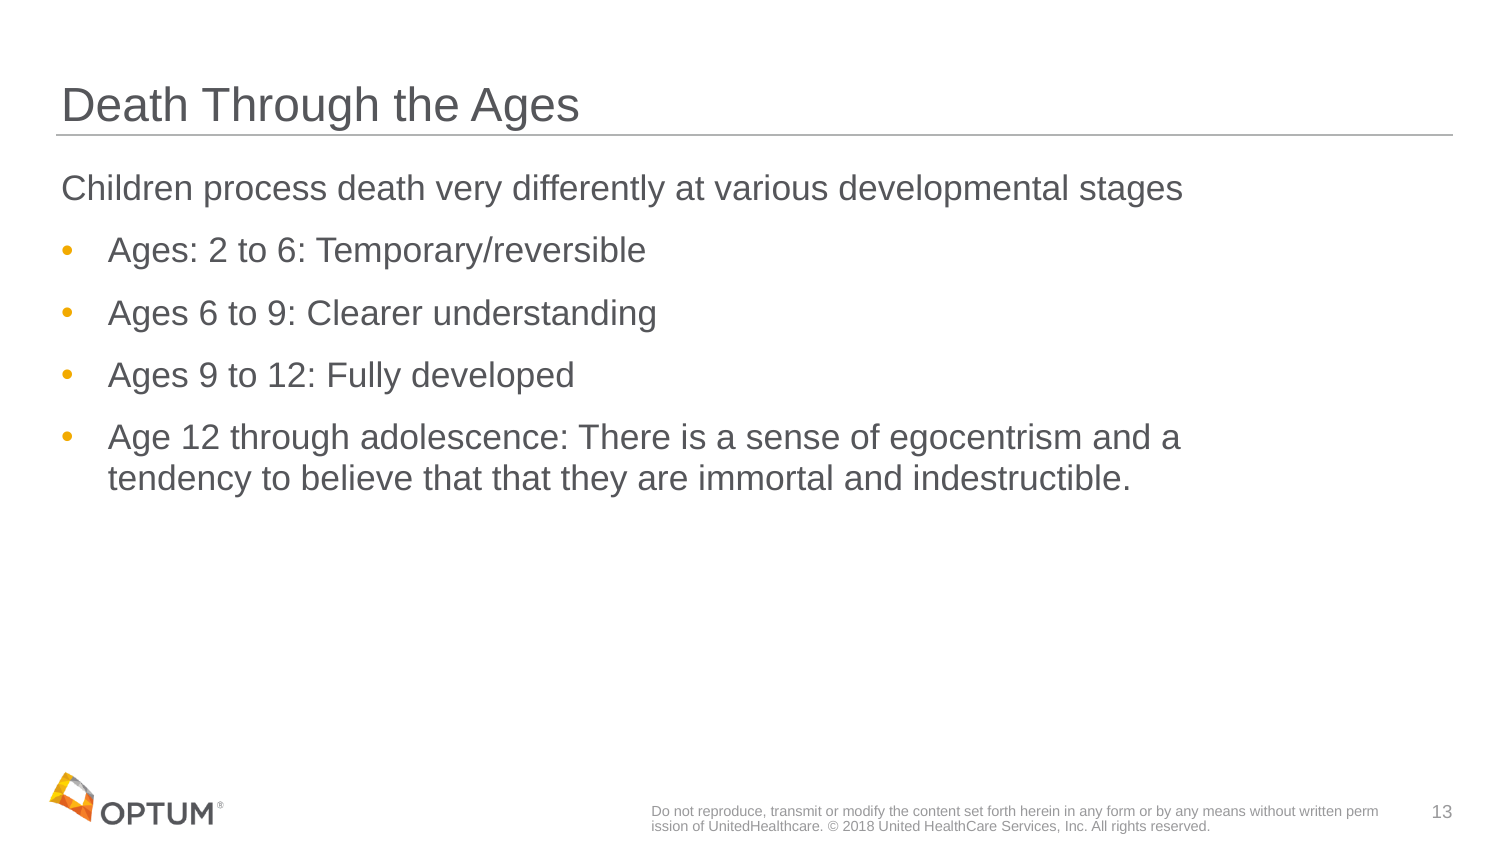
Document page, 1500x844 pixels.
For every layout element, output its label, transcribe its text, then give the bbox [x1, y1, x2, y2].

title Death Through the Ages [60, 0, 1454, 133]
picture [48, 770, 224, 826]
slide_number 13 [1385, 788, 1453, 834]
footer Do not reproduce, transmit or modify the content set forth herein in any form or by any means without written permission of UnitedHealthcare. © 2018 United HealthCare Services, Inc. All rights reserved. [651, 788, 1381, 834]
list Children process death very differently at various developmental stages Ages: 2 to 6: Temporary/reversible Ages 6 to 9: Clearer understanding Ages 9 to 12: Fully developed Age 12 through adolescence: There is a sense of egocentrism and a tendency to believe that that they are immortal and indestructible. [60, 168, 1454, 644]
